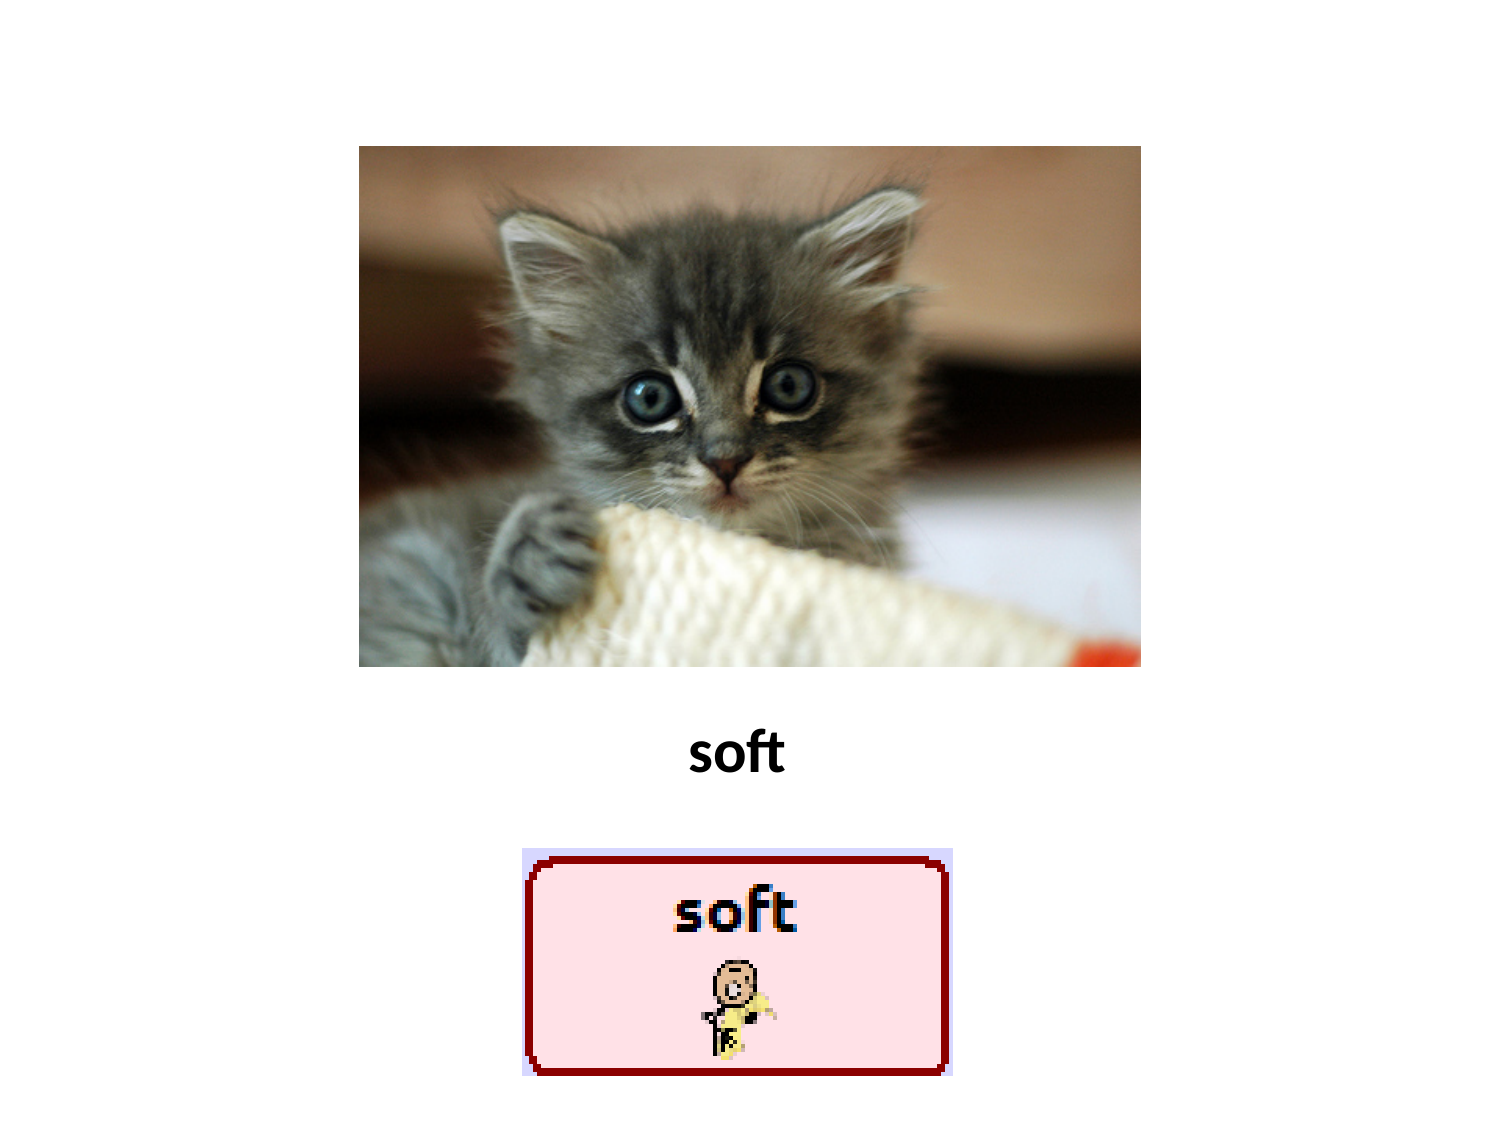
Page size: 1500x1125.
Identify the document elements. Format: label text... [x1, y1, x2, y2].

text_box soft [0, 703, 1488, 793]
picture [521, 847, 954, 1076]
picture [359, 145, 1141, 667]
